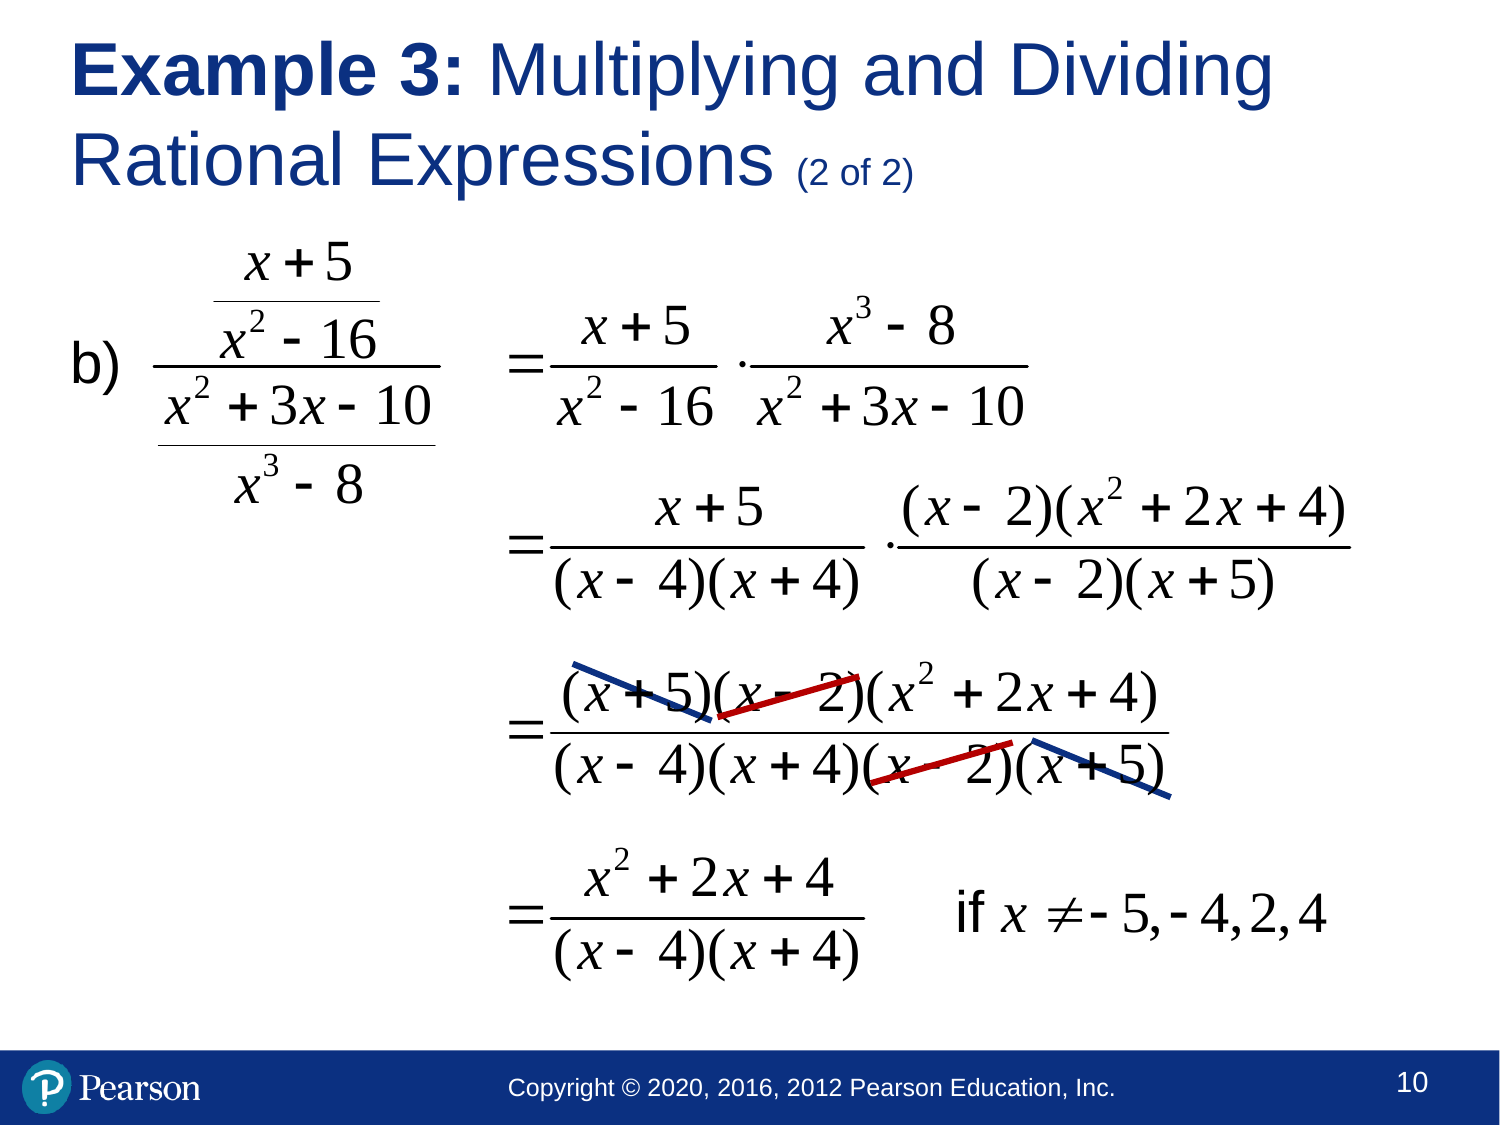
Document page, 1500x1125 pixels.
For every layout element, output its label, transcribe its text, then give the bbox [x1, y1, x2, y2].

picture [22, 1060, 200, 1114]
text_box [500, 839, 1331, 988]
list b) [55, 235, 1425, 1019]
title Example 3: Multiplying and Dividing Rational Expressions (2 of 2) [55, 24, 1425, 197]
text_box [500, 653, 1174, 802]
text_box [500, 468, 1355, 617]
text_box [149, 230, 446, 511]
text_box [870, 742, 1013, 784]
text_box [717, 676, 860, 718]
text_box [500, 287, 1033, 432]
